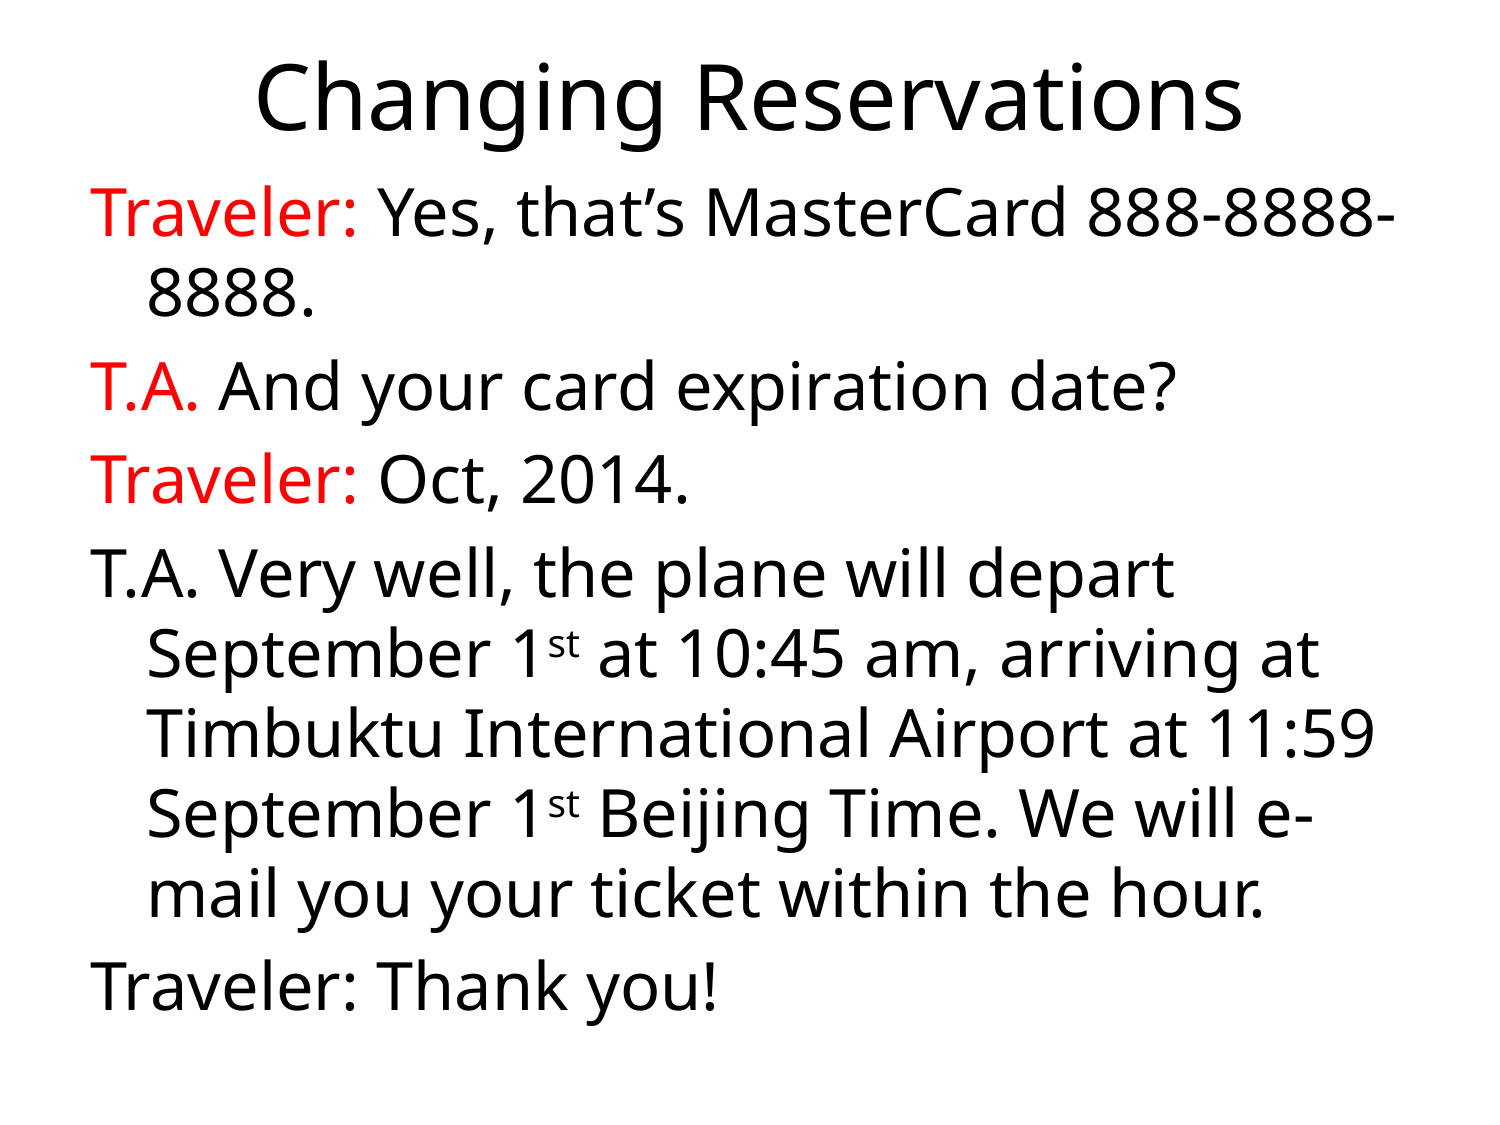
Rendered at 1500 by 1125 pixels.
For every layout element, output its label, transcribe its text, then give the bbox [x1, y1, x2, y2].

title Changing Reservations [0, 0, 1500, 188]
list Traveler: Yes, that’s MasterCard 888-8888-8888. T.A. And your card expiration date? Traveler: Oct, 2014. T.A. Very well, the plane will depart September 1st at 10:45 am, arriving at Timbuktu International Airport at 11:59 September 1st Beijing Time. We will e-mail you your ticket within the hour. Traveler: Thank you! [75, 162, 1425, 1125]
